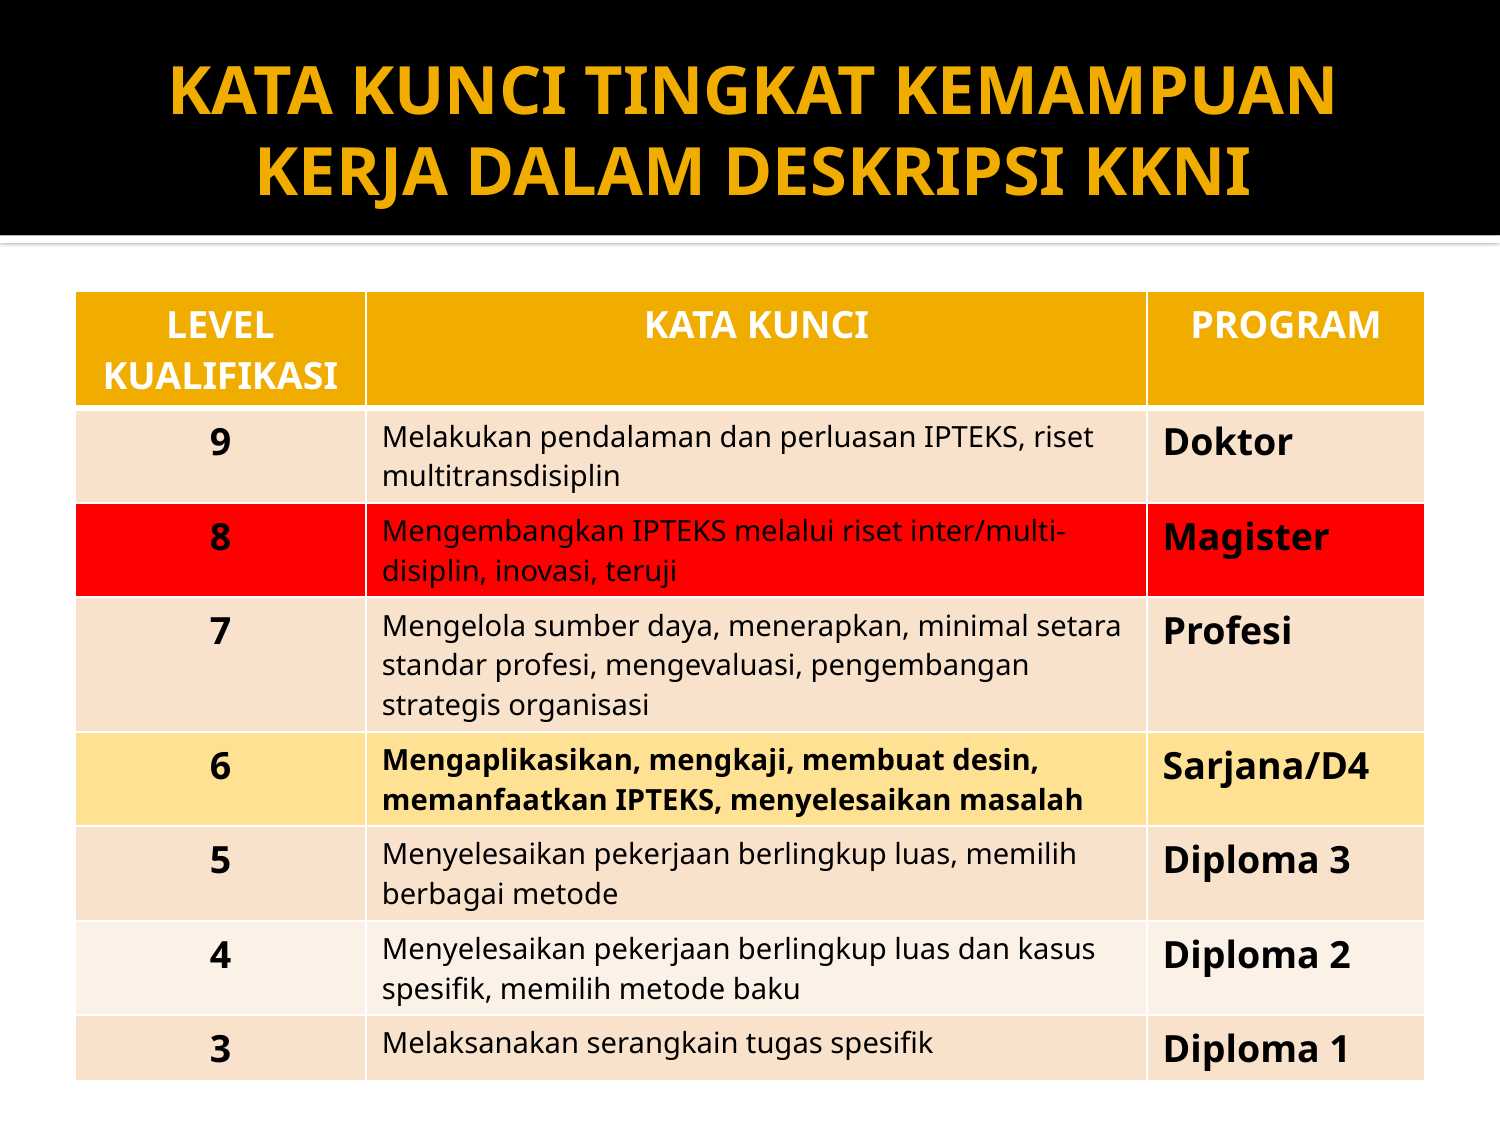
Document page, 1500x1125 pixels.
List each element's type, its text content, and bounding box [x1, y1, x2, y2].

table_cell 6 [76, 733, 365, 825]
table_cell Menyelesaikan pekerjaan berlingkup luas dan kasus spesifik, memilih metode baku [367, 922, 1146, 1014]
table_cell Diploma 1 [1148, 1016, 1424, 1080]
table_cell Menyelesaikan pekerjaan berlingkup luas, memilih berbagai metode [367, 827, 1146, 920]
table_cell Diploma 2 [1148, 922, 1424, 1014]
table_cell 3 [76, 1016, 365, 1080]
table_cell Mengaplikasikan, mengkaji, membuat desin, memanfaatkan IPTEKS, menyelesaikan masalah [367, 733, 1146, 825]
table_cell 5 [76, 827, 365, 920]
table_cell 4 [76, 922, 365, 1014]
table_cell 7 [76, 598, 365, 731]
table_cell Sarjana/D4 [1148, 733, 1424, 825]
table_cell Melaksanakan serangkain tugas spesifik [367, 1016, 1146, 1080]
table_cell Doktor [1148, 411, 1424, 502]
table_cell Melakukan pendalaman dan perluasan IPTEKS, riset multitransdisiplin [367, 411, 1146, 502]
table_cell 9 [76, 411, 365, 502]
table_cell Magister [1148, 504, 1424, 596]
table_cell Diploma 3 [1148, 827, 1424, 920]
title KATA KUNCI TINGKAT KEMAMPUAN KERJA DALAM DESKRIPSI KKNI [75, 25, 1425, 231]
table_header KATA KUNCI [367, 292, 1146, 405]
table_cell Profesi [1148, 598, 1424, 731]
table_header PROGRAM [1148, 292, 1424, 405]
table_cell 8 [76, 504, 365, 596]
table_cell Mengelola sumber daya, menerapkan, minimal setara standar profesi, mengevaluasi, pengembangan strategis organisasi [367, 598, 1146, 731]
table_cell Mengembangkan IPTEKS melalui riset inter/multi-disiplin, inovasi, teruji [367, 504, 1146, 596]
table_header LEVEL KUALIFIKASI [76, 292, 365, 405]
